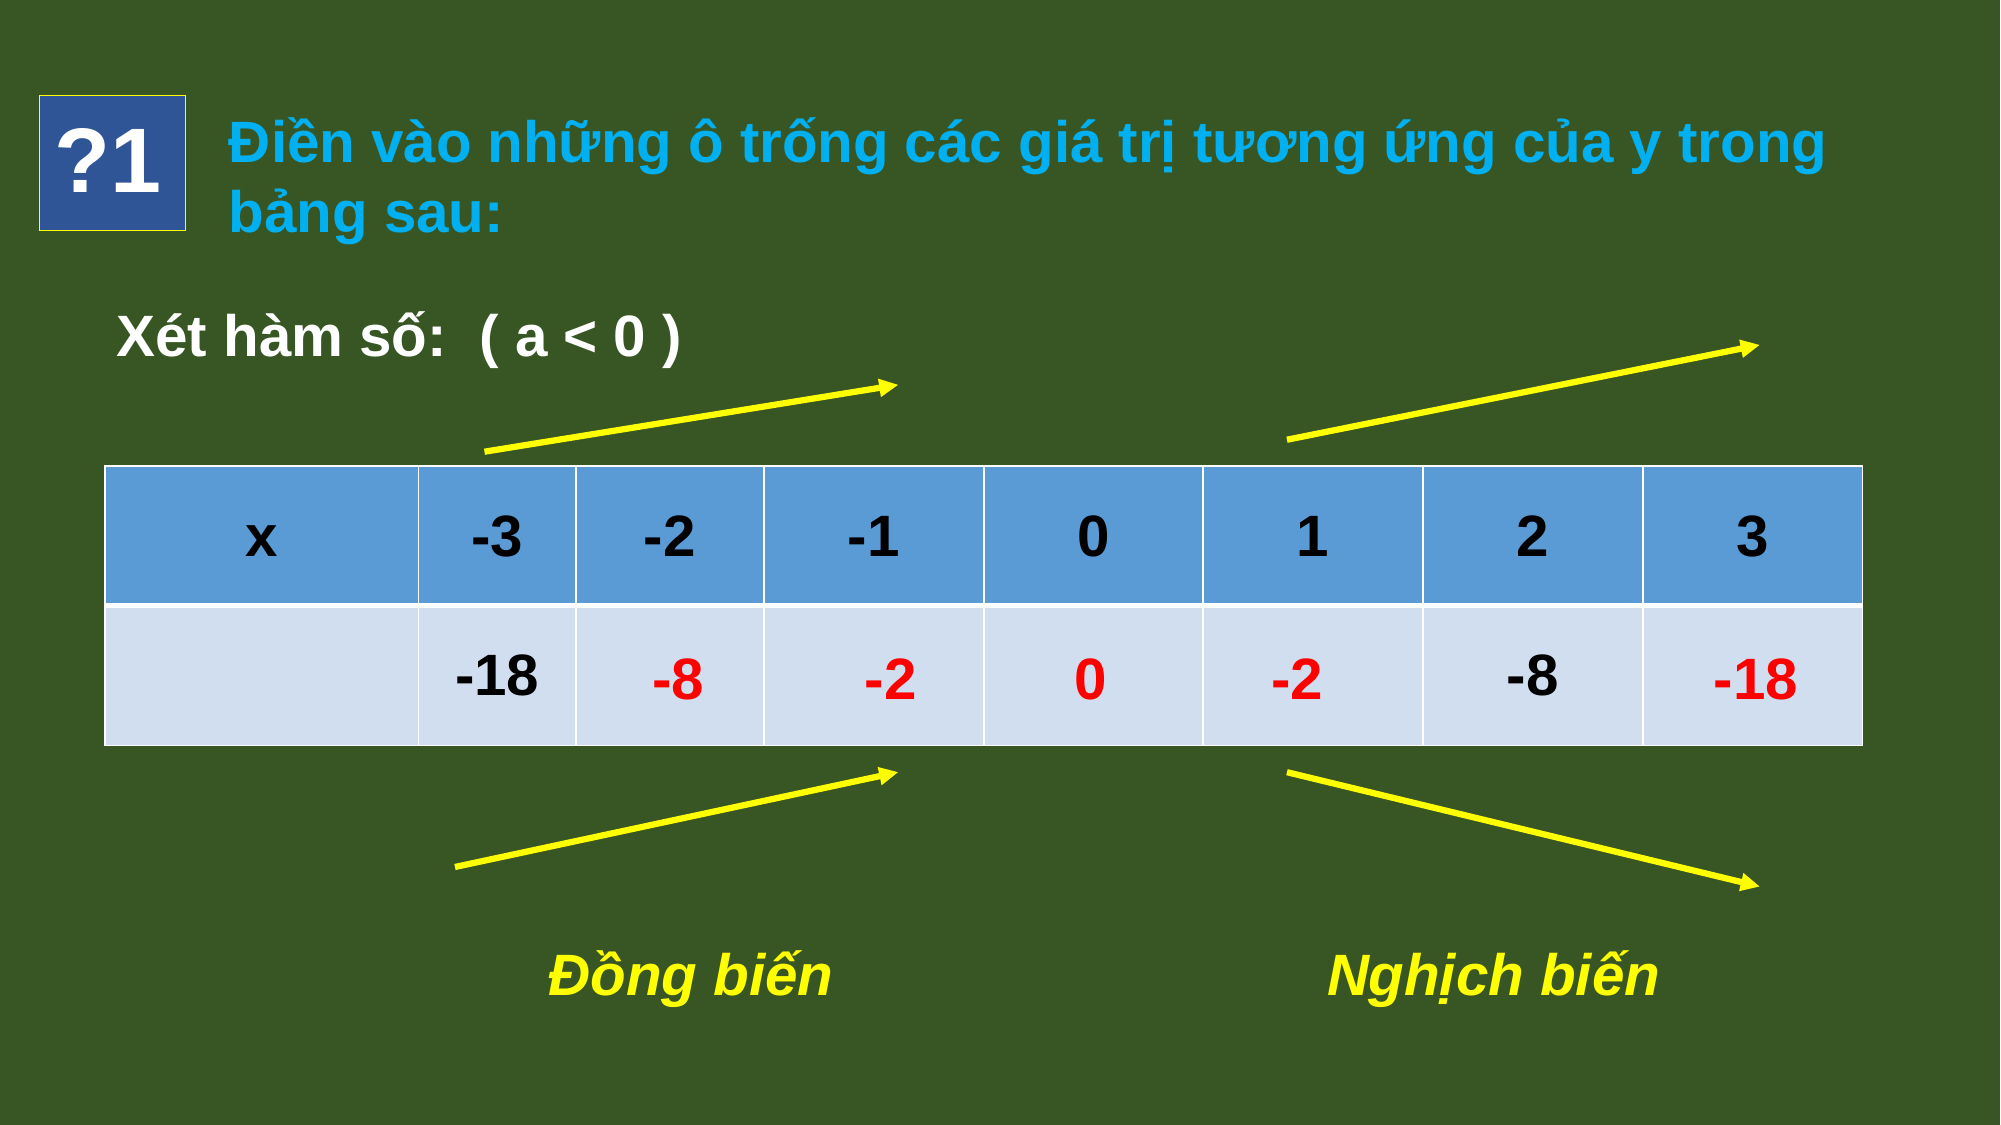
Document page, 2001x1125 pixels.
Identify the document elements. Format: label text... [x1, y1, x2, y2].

text_box Nghịch biến [1286, 930, 1701, 1015]
title ?1 [39, 95, 186, 231]
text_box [1286, 344, 1760, 440]
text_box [454, 772, 898, 867]
text_box -2 [1248, 633, 1347, 719]
text_box -8 [629, 633, 727, 719]
text_box -2 [842, 633, 940, 719]
text_box 0 [1041, 633, 1140, 719]
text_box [484, 384, 898, 452]
text_box Đồng biến [484, 930, 898, 1015]
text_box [1286, 772, 1760, 887]
text_box Điền vào những ô trống các giá trị tương ứng của y trong bảng sau: [214, 97, 1926, 252]
text_box -18 [1694, 633, 1818, 719]
